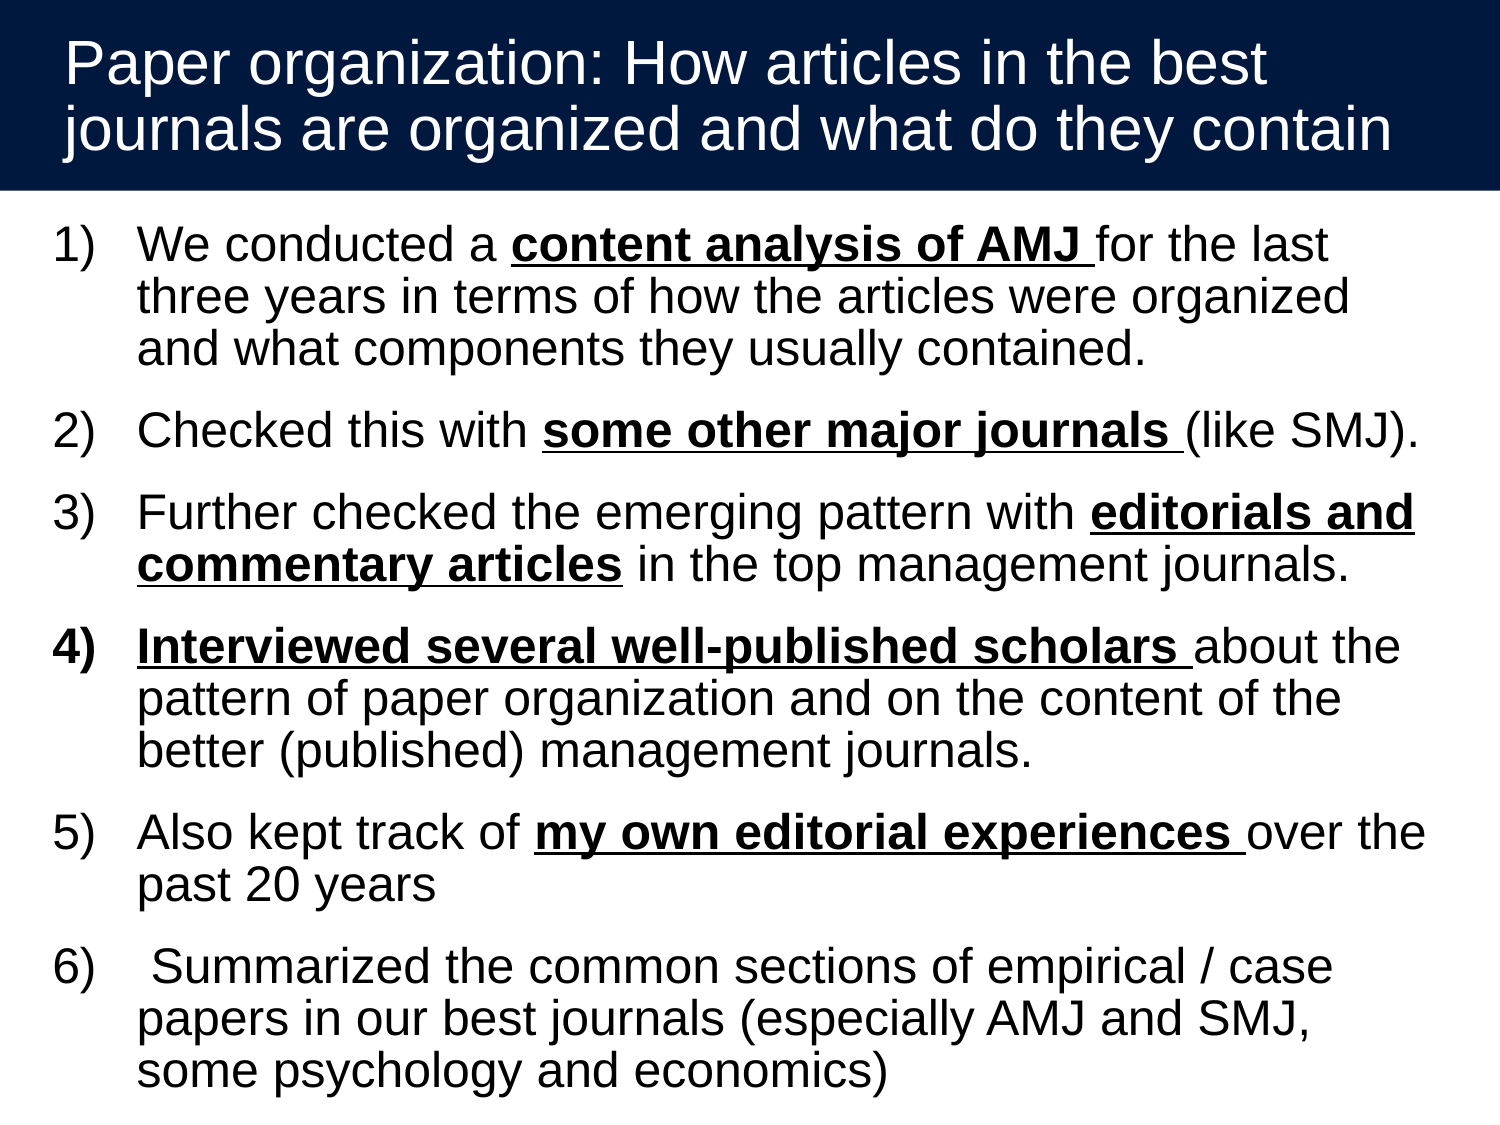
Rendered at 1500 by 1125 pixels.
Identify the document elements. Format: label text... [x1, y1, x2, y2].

title Paper organization: How articles in the best journals are organized and what do they contain [49, 25, 1476, 213]
list We conducted a content analysis of AMJ for the last three years in terms of how the articles were organized and what components they usually contained. Checked this with some other major journals (like SMJ). Further checked the emerging pattern with editorials and commentary articles in the top management journals. Interviewed several well-published scholars about the pattern of paper organization and on the content of the better (published) management journals. Also kept track of my own editorial experiences over the past 20 years Summarized the common sections of empirical / case papers in our best journals (especially AMJ and SMJ, some psychology and economics) [37, 212, 1451, 1088]
